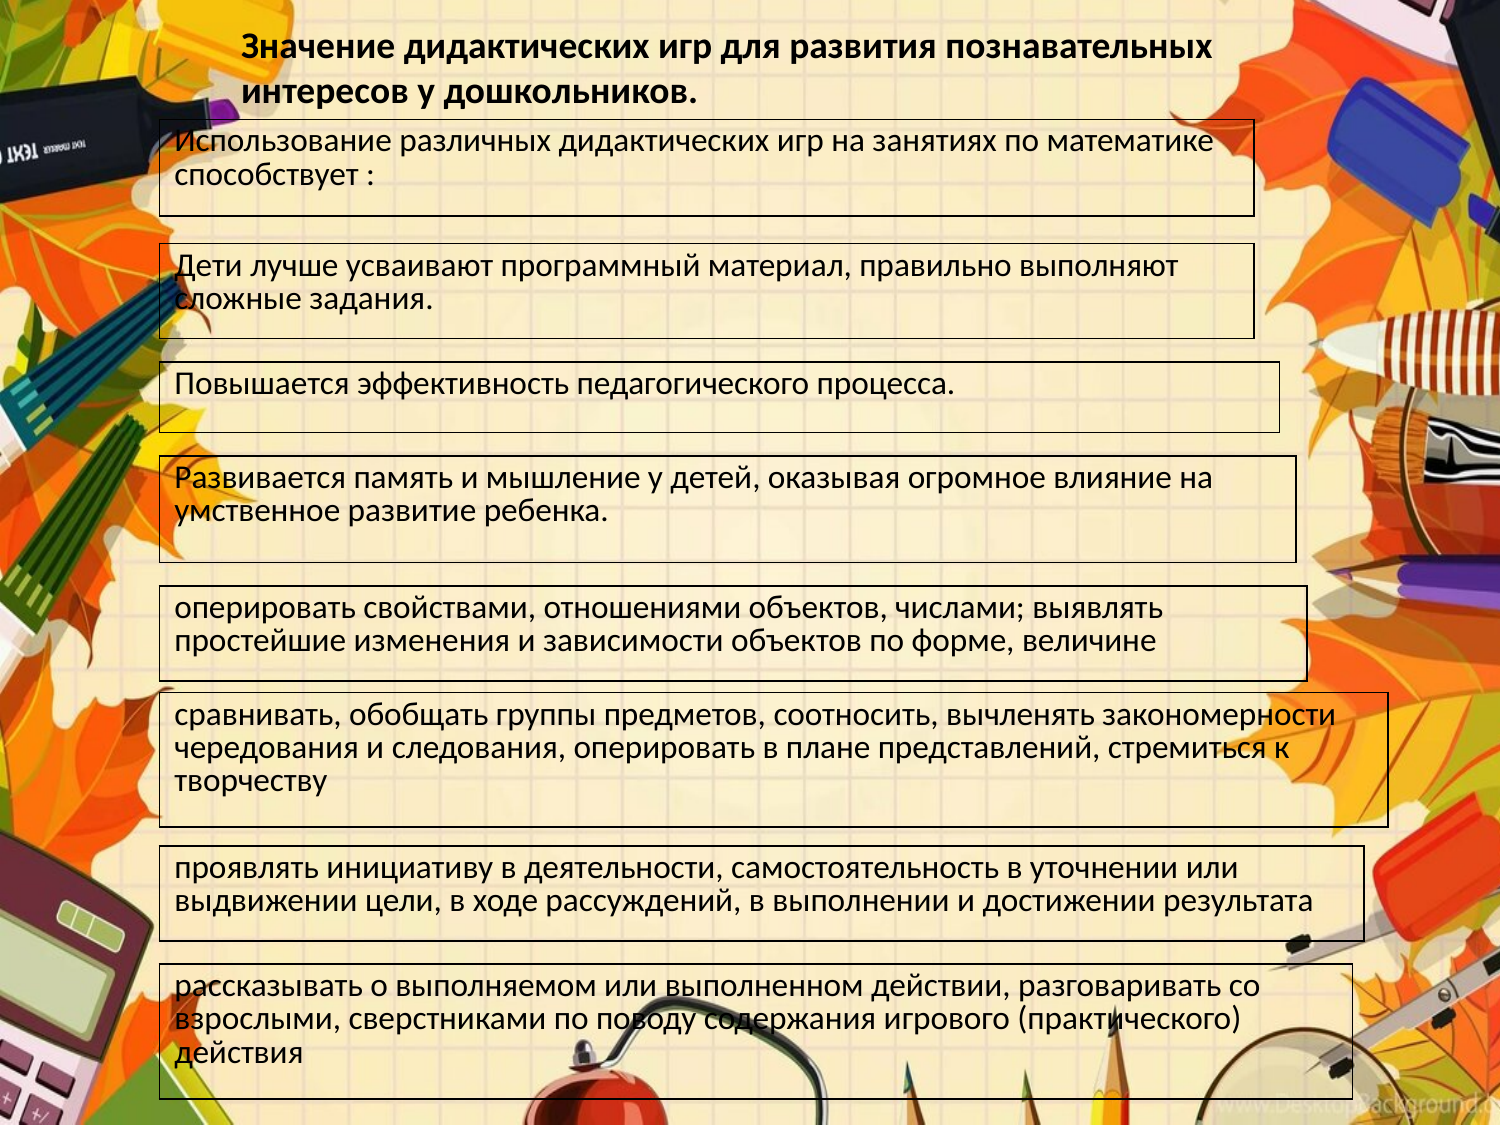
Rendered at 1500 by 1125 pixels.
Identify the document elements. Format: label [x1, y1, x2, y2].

list [0, 0, 1500, 1125]
